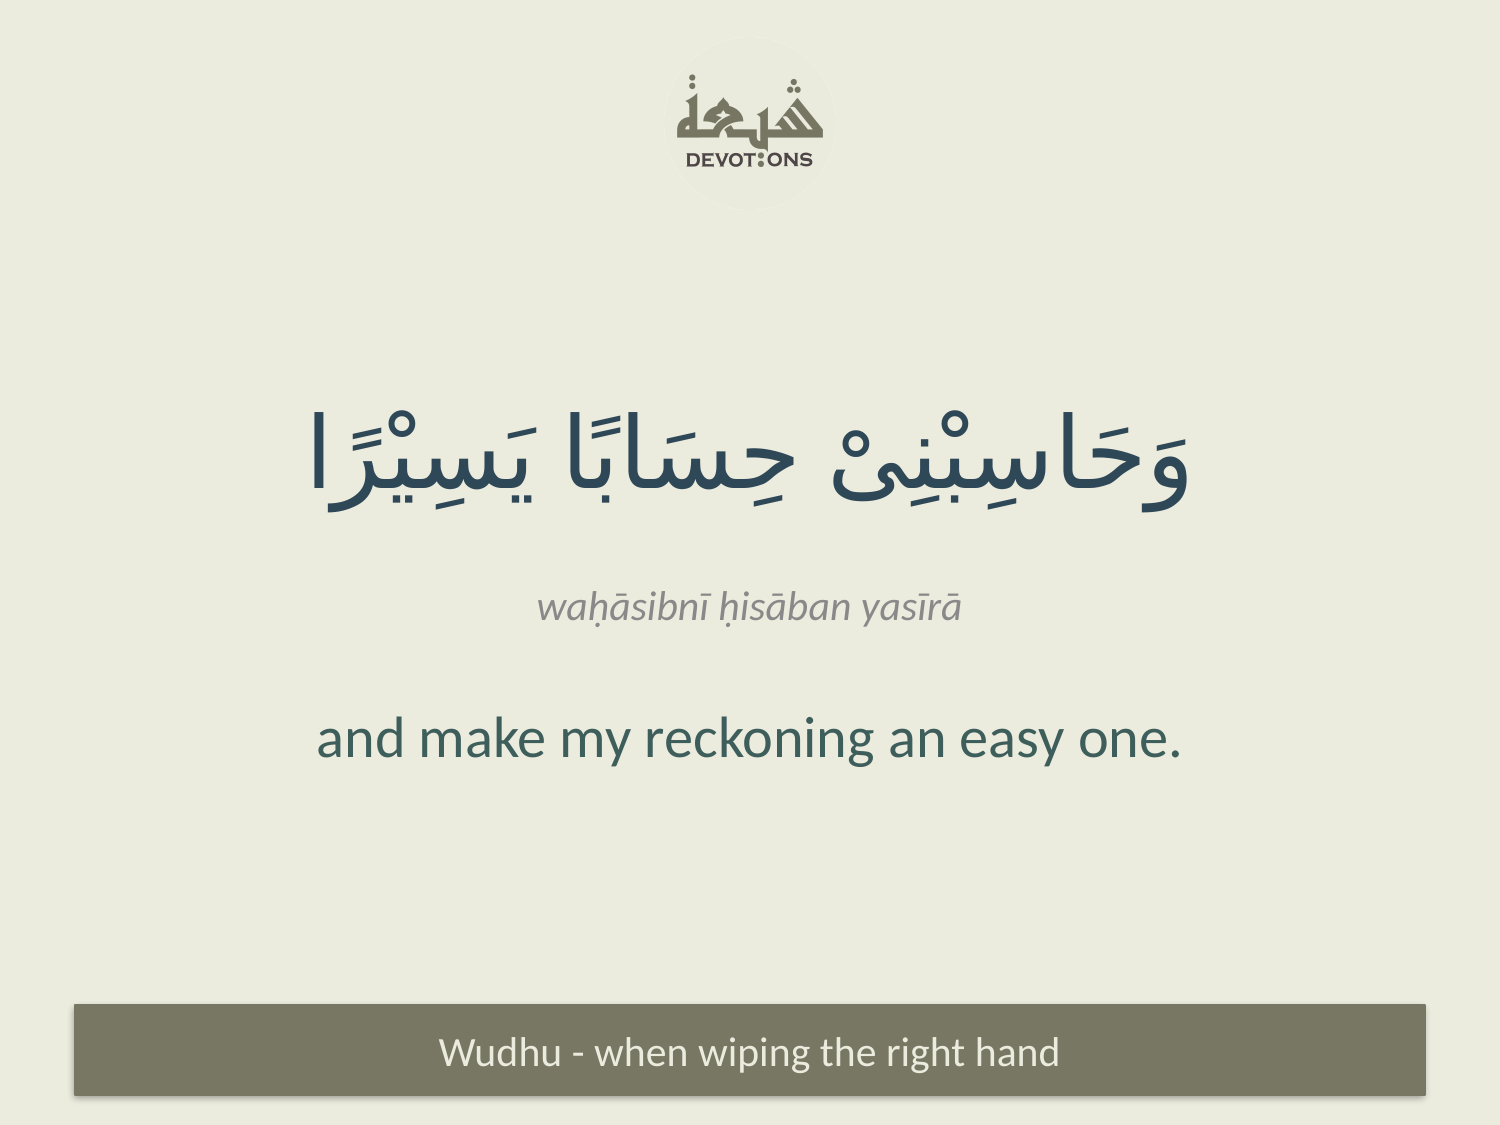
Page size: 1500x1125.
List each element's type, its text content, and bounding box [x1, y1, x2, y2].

picture [656, 29, 844, 218]
text_box Wudhu - when wiping the right hand [423, 1017, 1077, 1083]
text_box [74, 1004, 1426, 1096]
text_box وَحَاسِبْنِىْ حِسَابًا يَسِيْرًا waḥāsibnī ḥisāban yasīrā and make my reckoning an easy one. [74, 381, 1425, 776]
